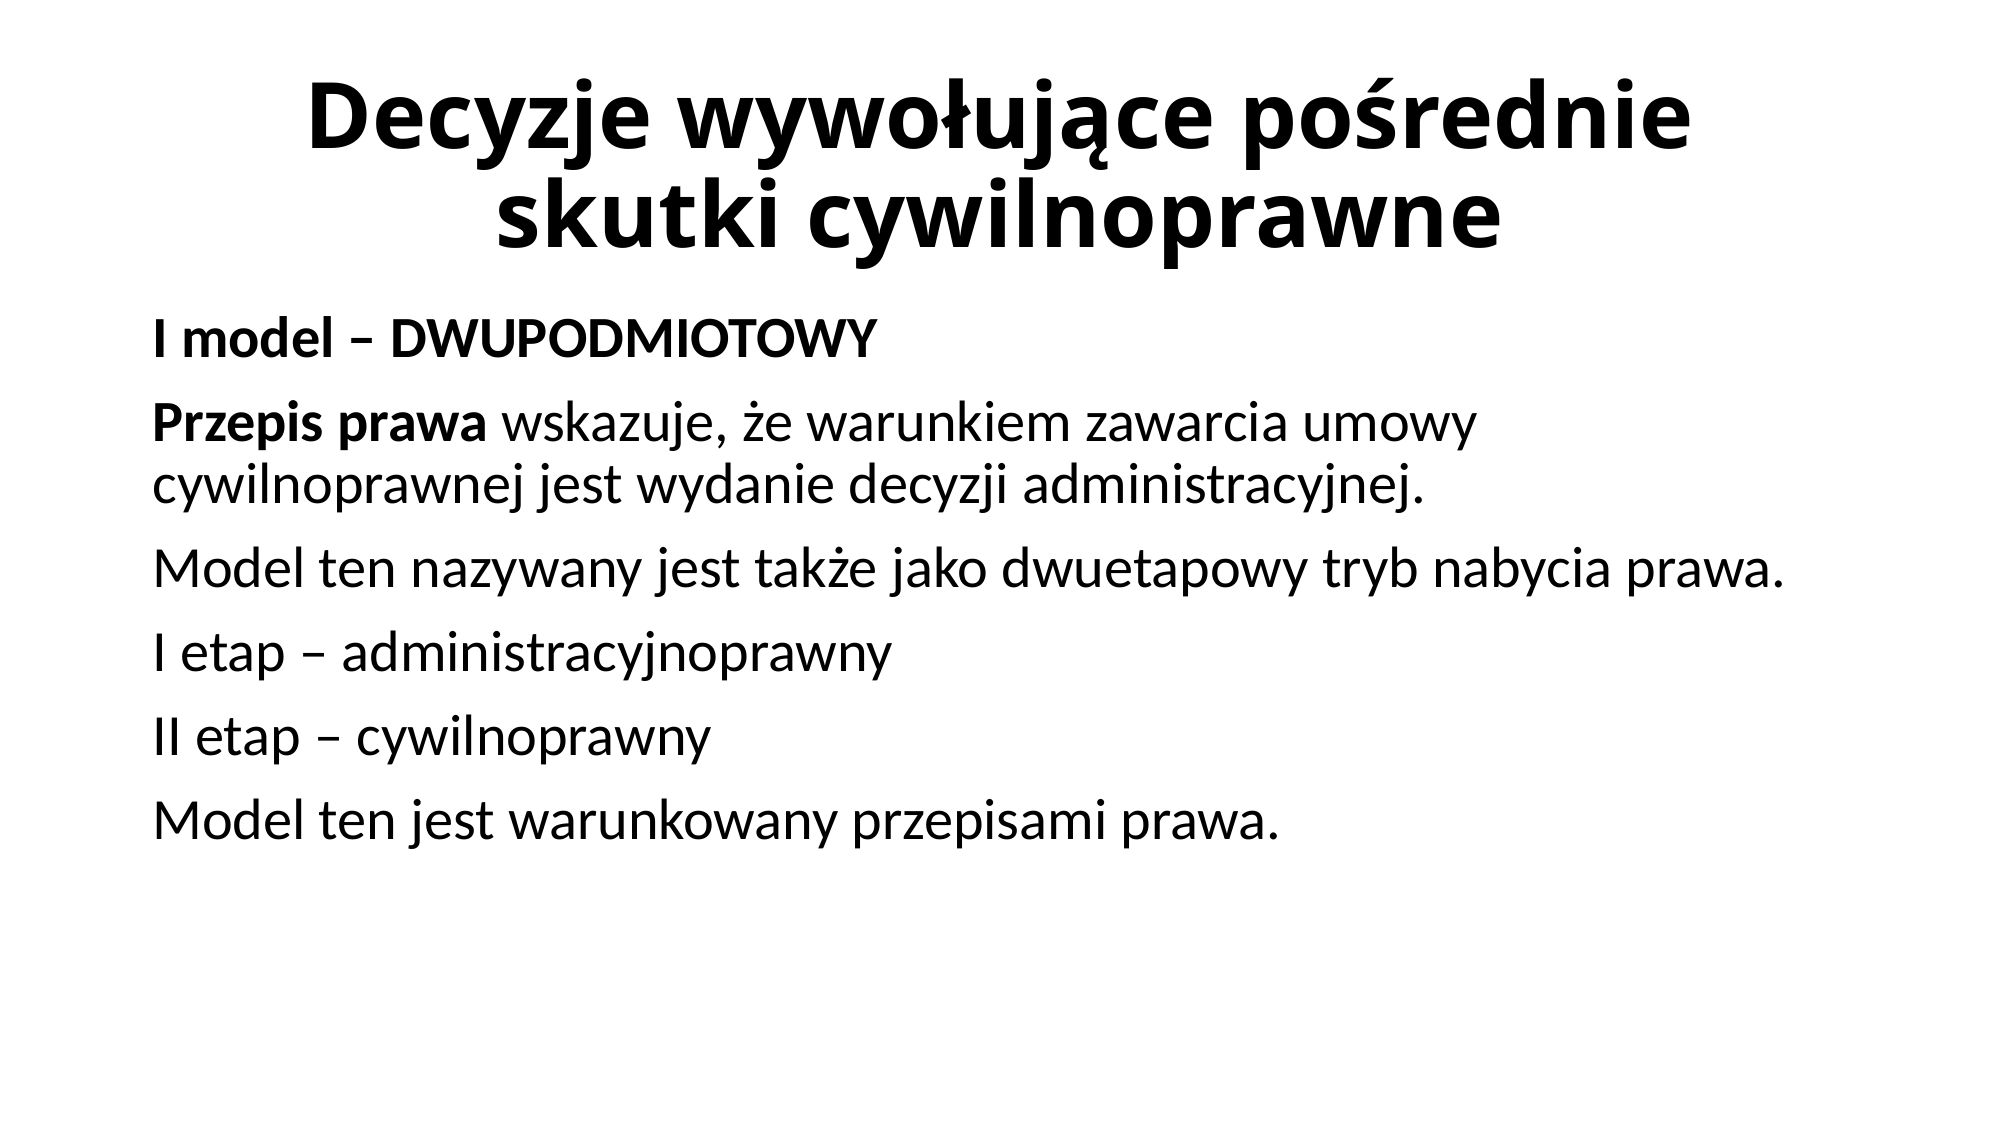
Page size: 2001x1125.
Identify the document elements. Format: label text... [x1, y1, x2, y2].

list I model – DWUPODMIOTOWY Przepis prawa wskazuje, że warunkiem zawarcia umowy cywilnoprawnej jest wydanie decyzji administracyjnej. Model ten nazywany jest także jako dwuetapowy tryb nabycia prawa. I etap – administracyjnoprawny II etap – cywilnoprawny Model ten jest warunkowany przepisami prawa. [137, 299, 1863, 1014]
title Decyzje wywołujące pośrednie skutki cywilnoprawne [137, 59, 1863, 278]
